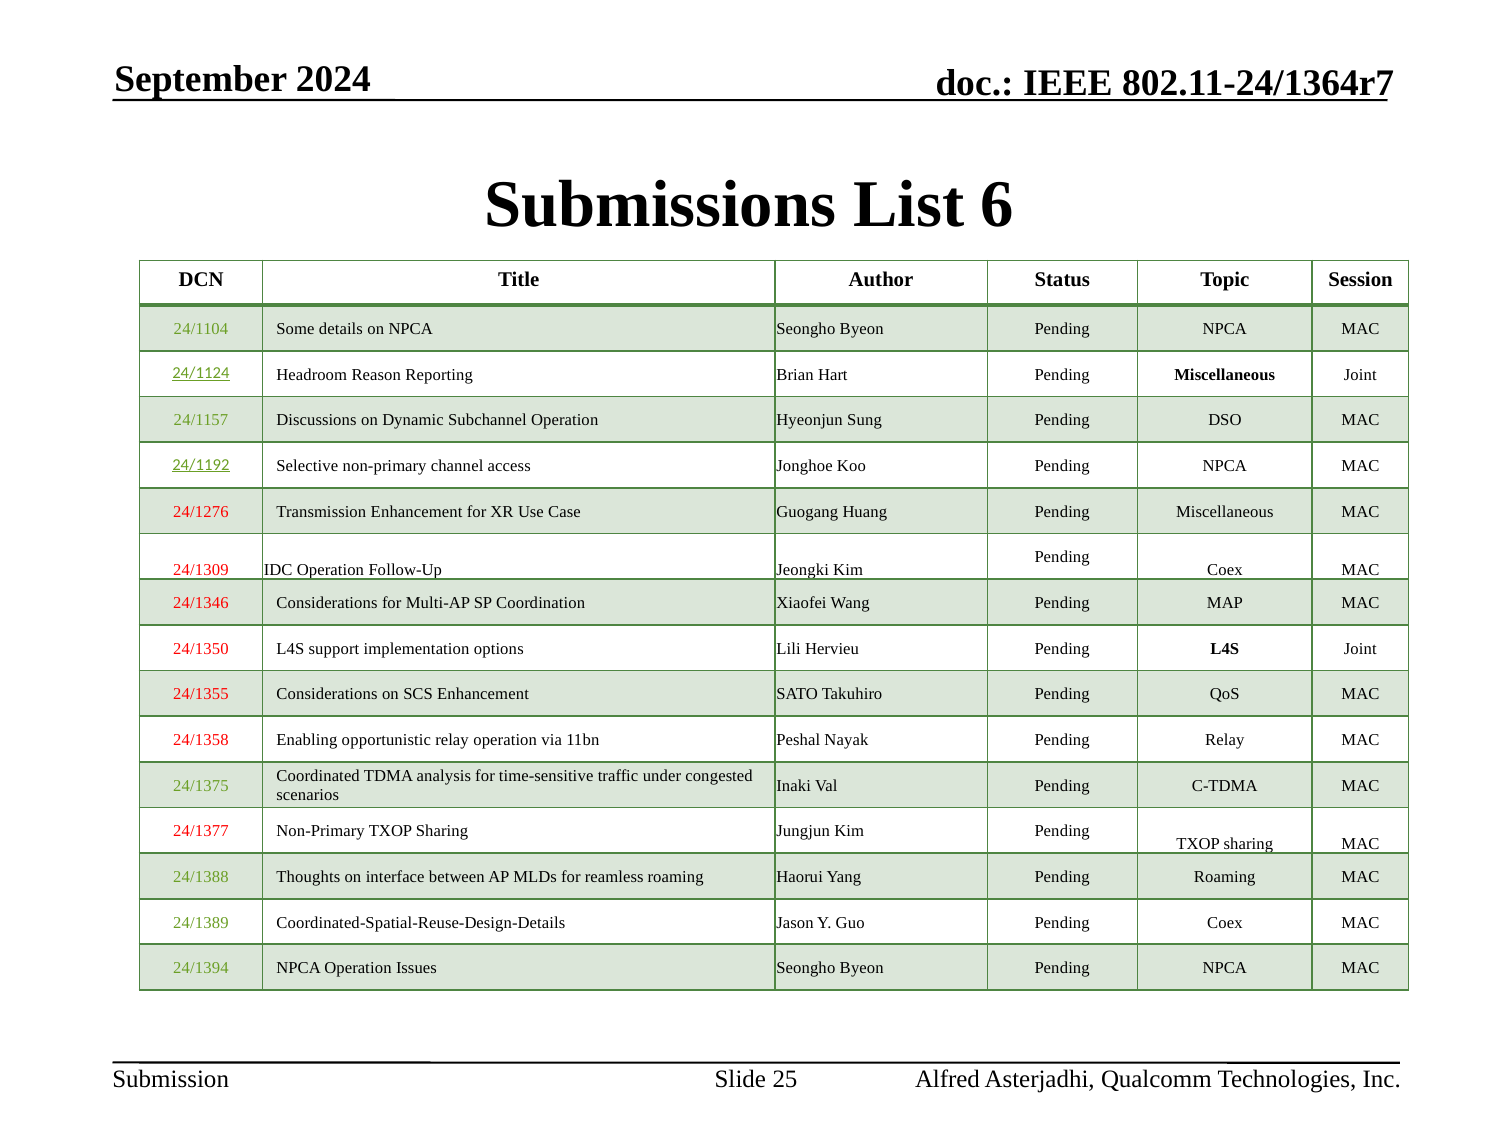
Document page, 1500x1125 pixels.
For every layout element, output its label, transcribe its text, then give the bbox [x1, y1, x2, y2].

table_cell C-TDMA [1138, 763, 1311, 807]
table_cell Seongho Byeon [776, 307, 987, 350]
table_header Author [776, 261, 987, 303]
table_cell Xiaofei Wang [776, 580, 987, 624]
table_cell L4S support implementation options [263, 626, 774, 670]
table_cell Selective non-primary channel access [263, 443, 774, 487]
table_cell MAC [1313, 763, 1408, 807]
table_cell Pending [988, 307, 1137, 350]
table_cell 24/1355 [140, 671, 262, 715]
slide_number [114, 54, 423, 100]
table_cell MAC [1313, 671, 1408, 715]
table_cell Enabling opportunistic relay operation via 11bn [263, 717, 774, 761]
table_cell Relay [1138, 717, 1311, 761]
table_cell Headroom Reason Reporting [263, 352, 774, 396]
table_cell Coordinated-Spatial-Reuse-Design-Details [263, 900, 774, 943]
table_cell MAC [1313, 534, 1408, 578]
table_cell MAP [1138, 580, 1311, 624]
table_cell MAC [1313, 307, 1408, 350]
table_cell Pending [988, 580, 1137, 624]
table_cell Jonghoe Koo [776, 443, 987, 487]
table_cell Non-Primary TXOP Sharing [263, 808, 774, 852]
table_cell 24/1375 [140, 763, 262, 807]
table_cell MAC [1313, 945, 1408, 989]
table_cell MAC [1313, 854, 1408, 898]
table_cell 24/1276 [140, 489, 262, 533]
table_cell Pending [988, 808, 1137, 852]
table_cell Some details on NPCA [263, 307, 774, 350]
table_cell Pending [988, 443, 1137, 487]
footer Alfred Asterjadhi, Qualcomm Technologies, Inc. [878, 1061, 1402, 1093]
table_cell Miscellaneous [1138, 352, 1311, 396]
table_cell Inaki Val [776, 763, 987, 807]
table_cell NPCA [1138, 307, 1311, 350]
table_cell Coordinated TDMA analysis for time-sensitive traffic under congested scenarios [263, 763, 774, 807]
table_cell MAC [1313, 580, 1408, 624]
table_cell 24/1394 [140, 945, 262, 989]
table_cell Pending [988, 945, 1137, 989]
table_cell 24/1104 [140, 307, 262, 350]
table_cell MAC [1313, 808, 1408, 852]
table_cell Pending [988, 717, 1137, 761]
table_cell 24/1388 [140, 854, 262, 898]
table_cell Lili Hervieu [776, 626, 987, 670]
table_cell Coex [1138, 534, 1311, 578]
table_cell MAC [1313, 717, 1408, 761]
table_cell Pending [988, 671, 1137, 715]
table_cell DSO [1138, 397, 1311, 441]
table_cell 24/1358 [140, 717, 262, 761]
title Submissions List 6 [112, 112, 1388, 288]
table_cell 24/1124 [140, 352, 262, 396]
table_cell 24/1157 [140, 397, 262, 441]
table_cell 24/1346 [140, 580, 262, 624]
table_cell Brian Hart [776, 352, 987, 396]
table_cell NPCA [1138, 945, 1311, 989]
table_cell 24/1377 [140, 808, 262, 852]
table_cell MAC [1313, 443, 1408, 487]
table_cell Joint [1313, 352, 1408, 396]
table_cell 24/1350 [140, 626, 262, 670]
table_cell Seongho Byeon [776, 945, 987, 989]
table_header Title [263, 261, 774, 303]
table_cell Haorui Yang [776, 854, 987, 898]
table_cell Pending [988, 900, 1137, 943]
table_cell Thoughts on interface between AP MLDs for reamless roaming [263, 854, 774, 898]
table_cell NPCA [1138, 443, 1311, 487]
table_cell Discussions on Dynamic Subchannel Operation [263, 397, 774, 441]
table_cell Joint [1313, 626, 1408, 670]
table_cell Hyeonjun Sung [776, 397, 987, 441]
table_cell TXOP sharing [1138, 808, 1311, 852]
table_cell Pending [988, 397, 1137, 441]
slide_number Slide 25 [712, 1061, 800, 1123]
table_cell Pending [988, 763, 1137, 807]
table_cell 24/1192 [140, 443, 262, 487]
table_header Status [988, 261, 1137, 303]
table_cell Considerations on SCS Enhancement [263, 671, 774, 715]
table_cell Pending [988, 352, 1137, 396]
table_cell Pending [988, 854, 1137, 898]
table_cell 24/1389 [140, 900, 262, 943]
table_cell Jungjun Kim [776, 808, 987, 852]
table_cell MAC [1313, 900, 1408, 943]
table_cell Guogang Huang [776, 489, 987, 533]
table_cell Peshal Nayak [776, 717, 987, 761]
table_cell L4S [1138, 626, 1311, 670]
table_cell IDC Operation Follow-Up [263, 534, 774, 578]
table_header Session [1313, 261, 1408, 303]
table_cell Coex [1138, 900, 1311, 943]
table_cell Miscellaneous [1138, 489, 1311, 533]
table_header Topic [1138, 261, 1311, 303]
table_cell Transmission Enhancement for XR Use Case [263, 489, 774, 533]
table_cell Considerations for Multi-AP SP Coordination [263, 580, 774, 624]
table_cell MAC [1313, 489, 1408, 533]
table_cell Pending [988, 626, 1137, 670]
table_cell QoS [1138, 671, 1311, 715]
table_cell Pending [988, 534, 1137, 578]
table_cell SATO Takuhiro [776, 671, 987, 715]
table_cell Jeongki Kim [776, 534, 987, 578]
table_header DCN [140, 261, 262, 303]
table_cell Roaming [1138, 854, 1311, 898]
table_cell Jason Y. Guo [776, 900, 987, 943]
table_cell MAC [1313, 397, 1408, 441]
table_cell NPCA Operation Issues [263, 945, 774, 989]
table_cell 24/1309 [140, 534, 262, 578]
table_cell Pending [988, 489, 1137, 533]
